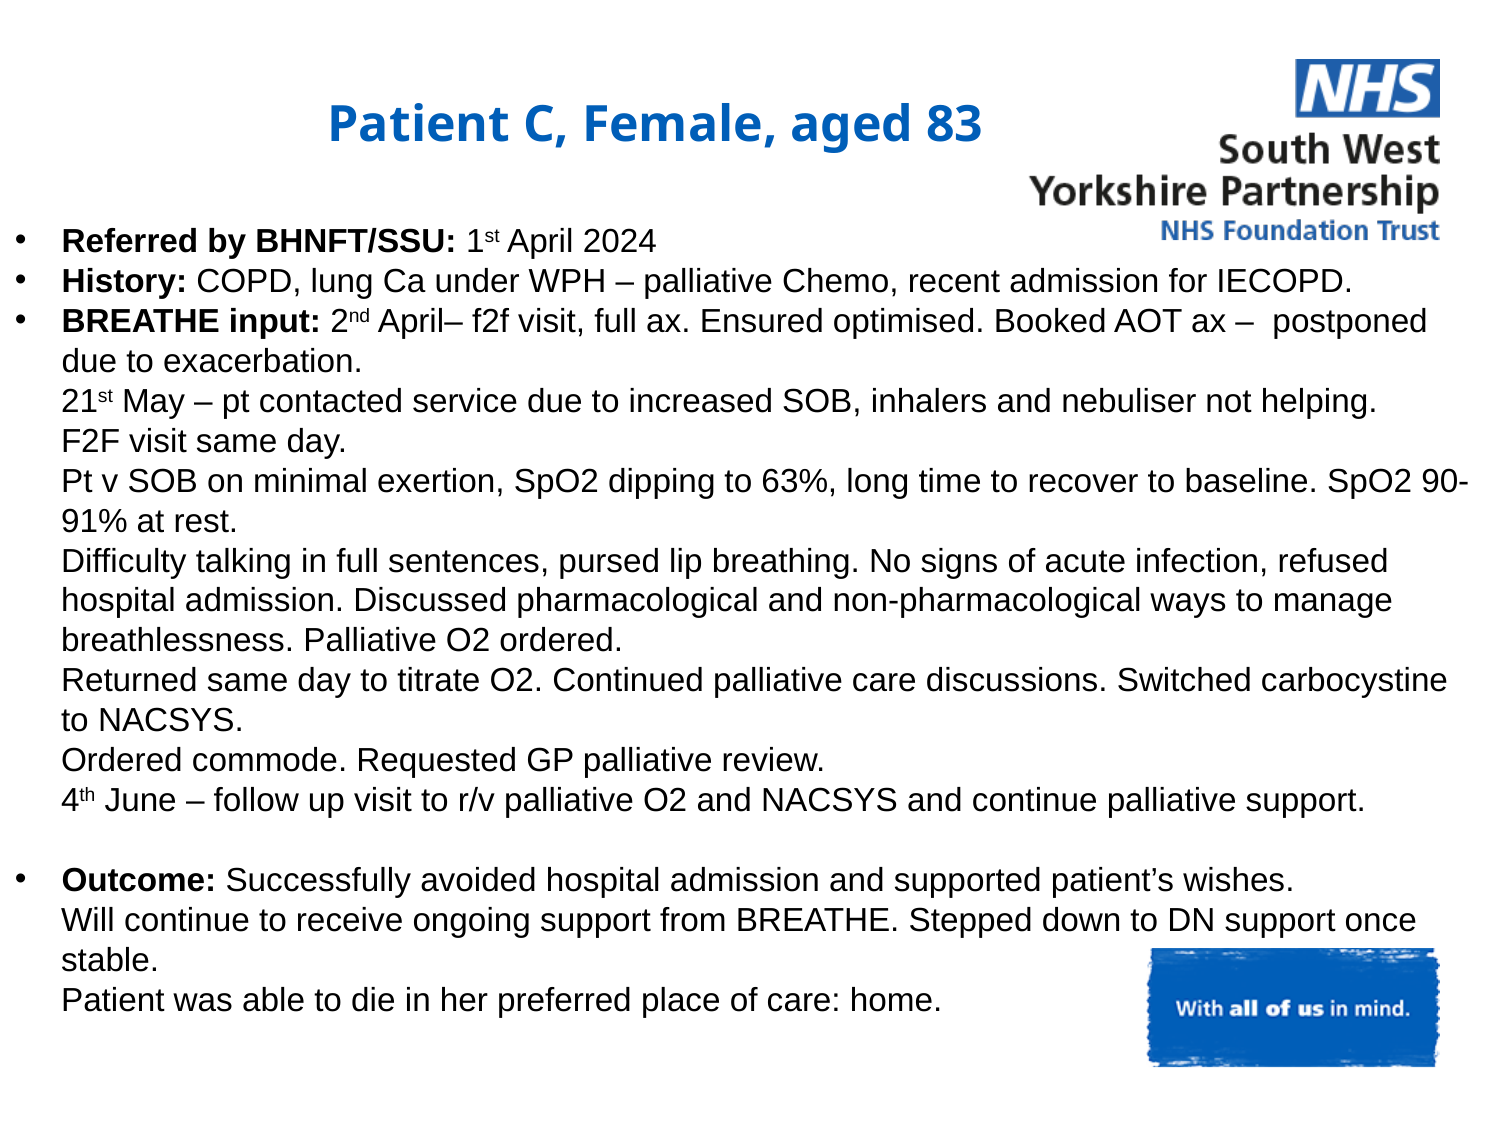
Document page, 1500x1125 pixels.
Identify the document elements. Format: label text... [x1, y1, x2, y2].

text_box Patient C, Female, aged 83 [256, 83, 1055, 159]
text_box Referred by BHNFT/SSU: 1st April 2024 History: COPD, lung Ca under WPH – palliative Chemo, recent admission for IECOPD. BREATHE input: 2nd April– f2f visit, full ax. Ensured optimised. Booked AOT ax – postponed due to exacerbation. 21st May – pt contacted service due to increased SOB, inhalers and nebuliser not helping. F2F visit same day. Pt v SOB on minimal exertion, SpO2 dipping to 63%, long time to recover to baseline. SpO2 90- 91% at rest. Difficulty talking in full sentences, pursed lip breathing. No signs of acute infection, refused hospital admission. Discussed pharmacological and non-pharmacological ways to manage breathlessness. Palliative O2 ordered. Returned same day to titrate O2. Continued palliative care discussions. Switched carbocystine to NACSYS. Ordered commode. Requested GP palliative review. 4th June – follow up visit to r/v palliative O2 and NACSYS and continue palliative support. Outcome: Successfully avoided hospital admission and supported patient’s wishes. Will continue to receive ongoing support from BREATHE. Stepped down to DN support once stable. Patient was able to die in her preferred place of care: home. [0, 211, 1500, 1026]
picture [1023, 59, 1440, 211]
picture [1146, 1026, 1440, 1069]
